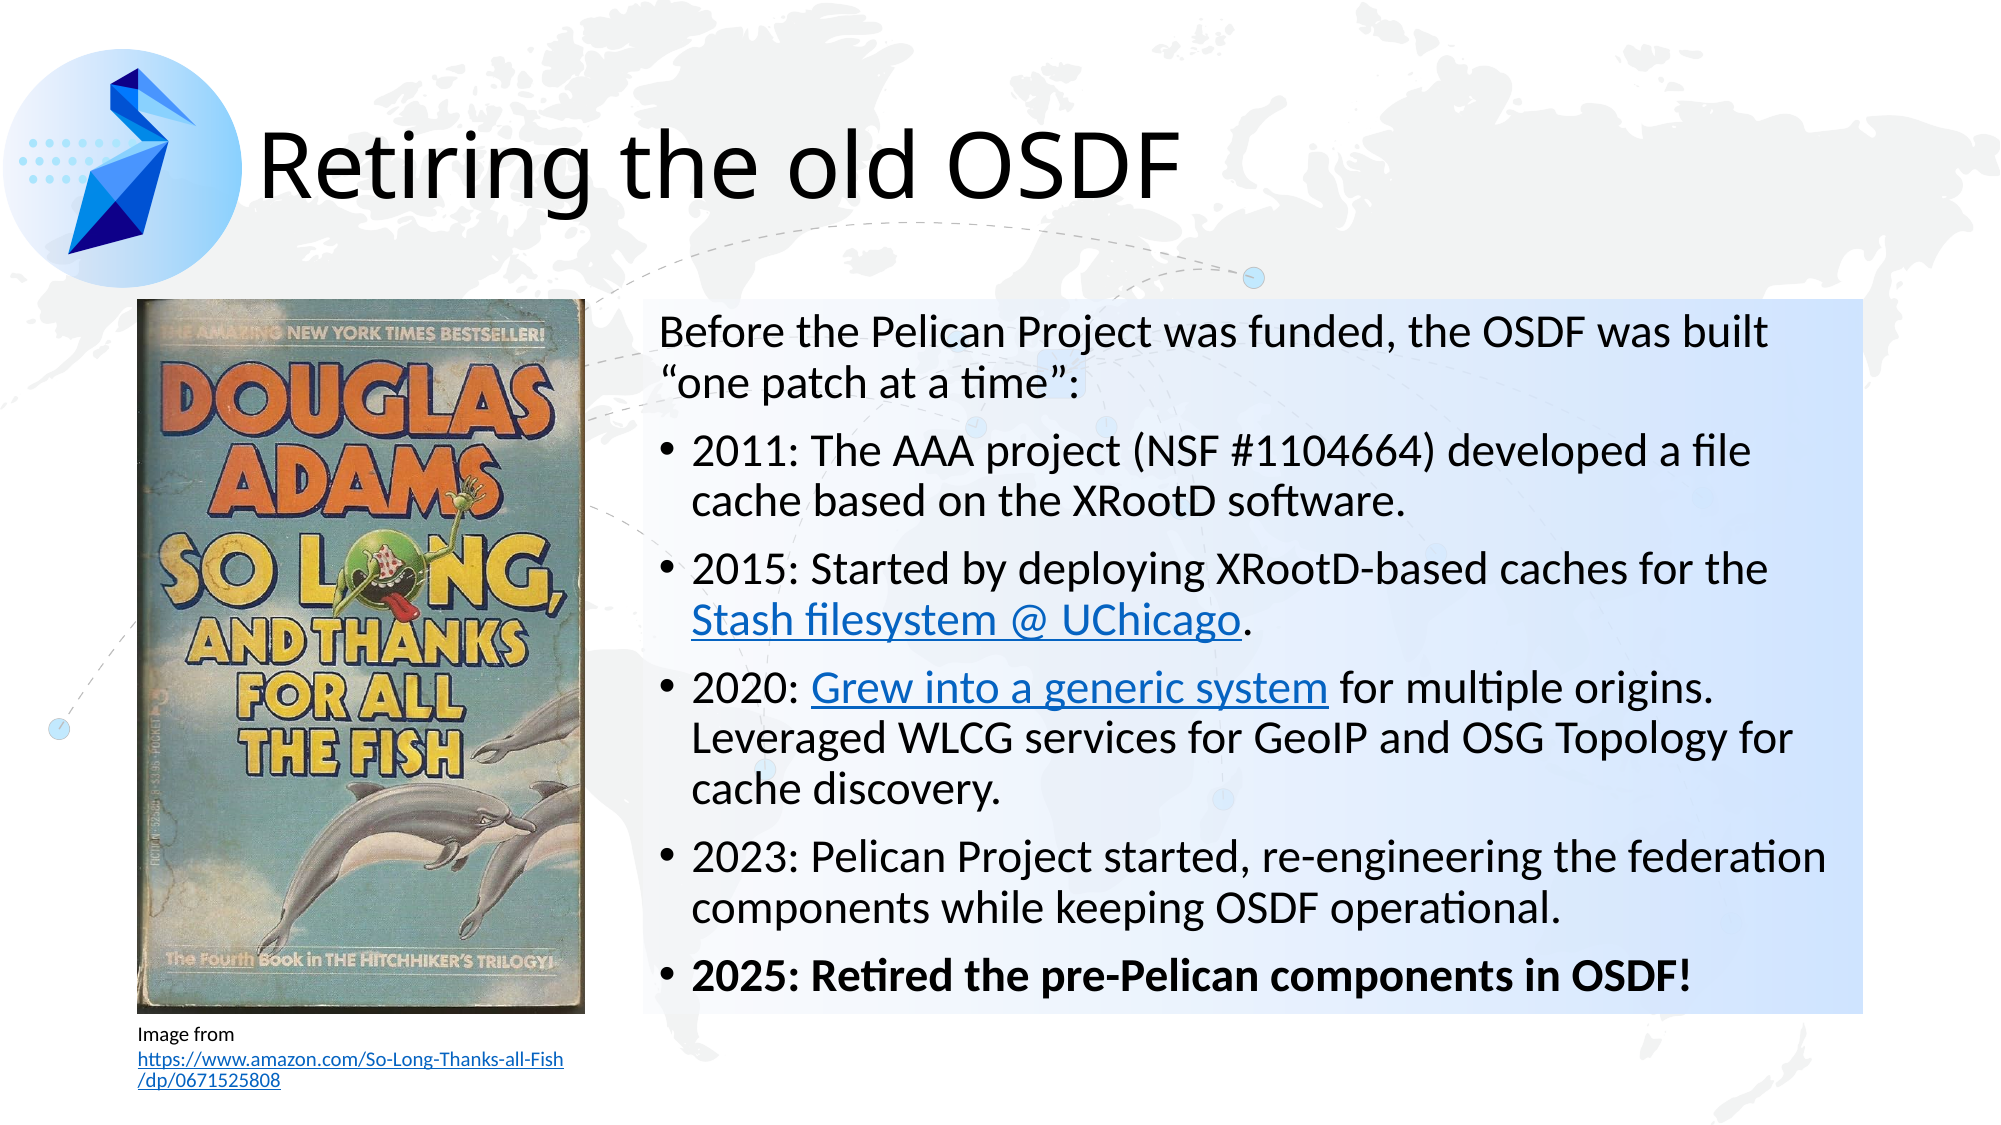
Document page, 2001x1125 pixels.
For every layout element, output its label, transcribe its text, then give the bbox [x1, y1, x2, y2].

picture [137, 299, 585, 1014]
list Before the Pelican Project was funded, the OSDF was built “one patch at a time”: 2011: The AAA project (NSF #1104664) developed a file cache based on the XRootD software. 2015: Started by deploying XRootD-based caches for the Stash filesystem @ UChicago. 2020: Grew into a generic system for multiple origins. Leveraged WLCG services for GeoIP and OSG Topology for cache discovery. 2023: Pelican Project started, re-engineering the federation components while keeping OSDF operational. 2025: Retired the pre-Pelican components in OSDF! [643, 299, 1863, 1014]
text_box Image from https://www.amazon.com/So-Long-Thanks-all-Fish/dp/0671525808 [122, 1013, 585, 1103]
picture [0, 49, 242, 288]
title Retiring the old OSDF [241, 59, 1863, 278]
